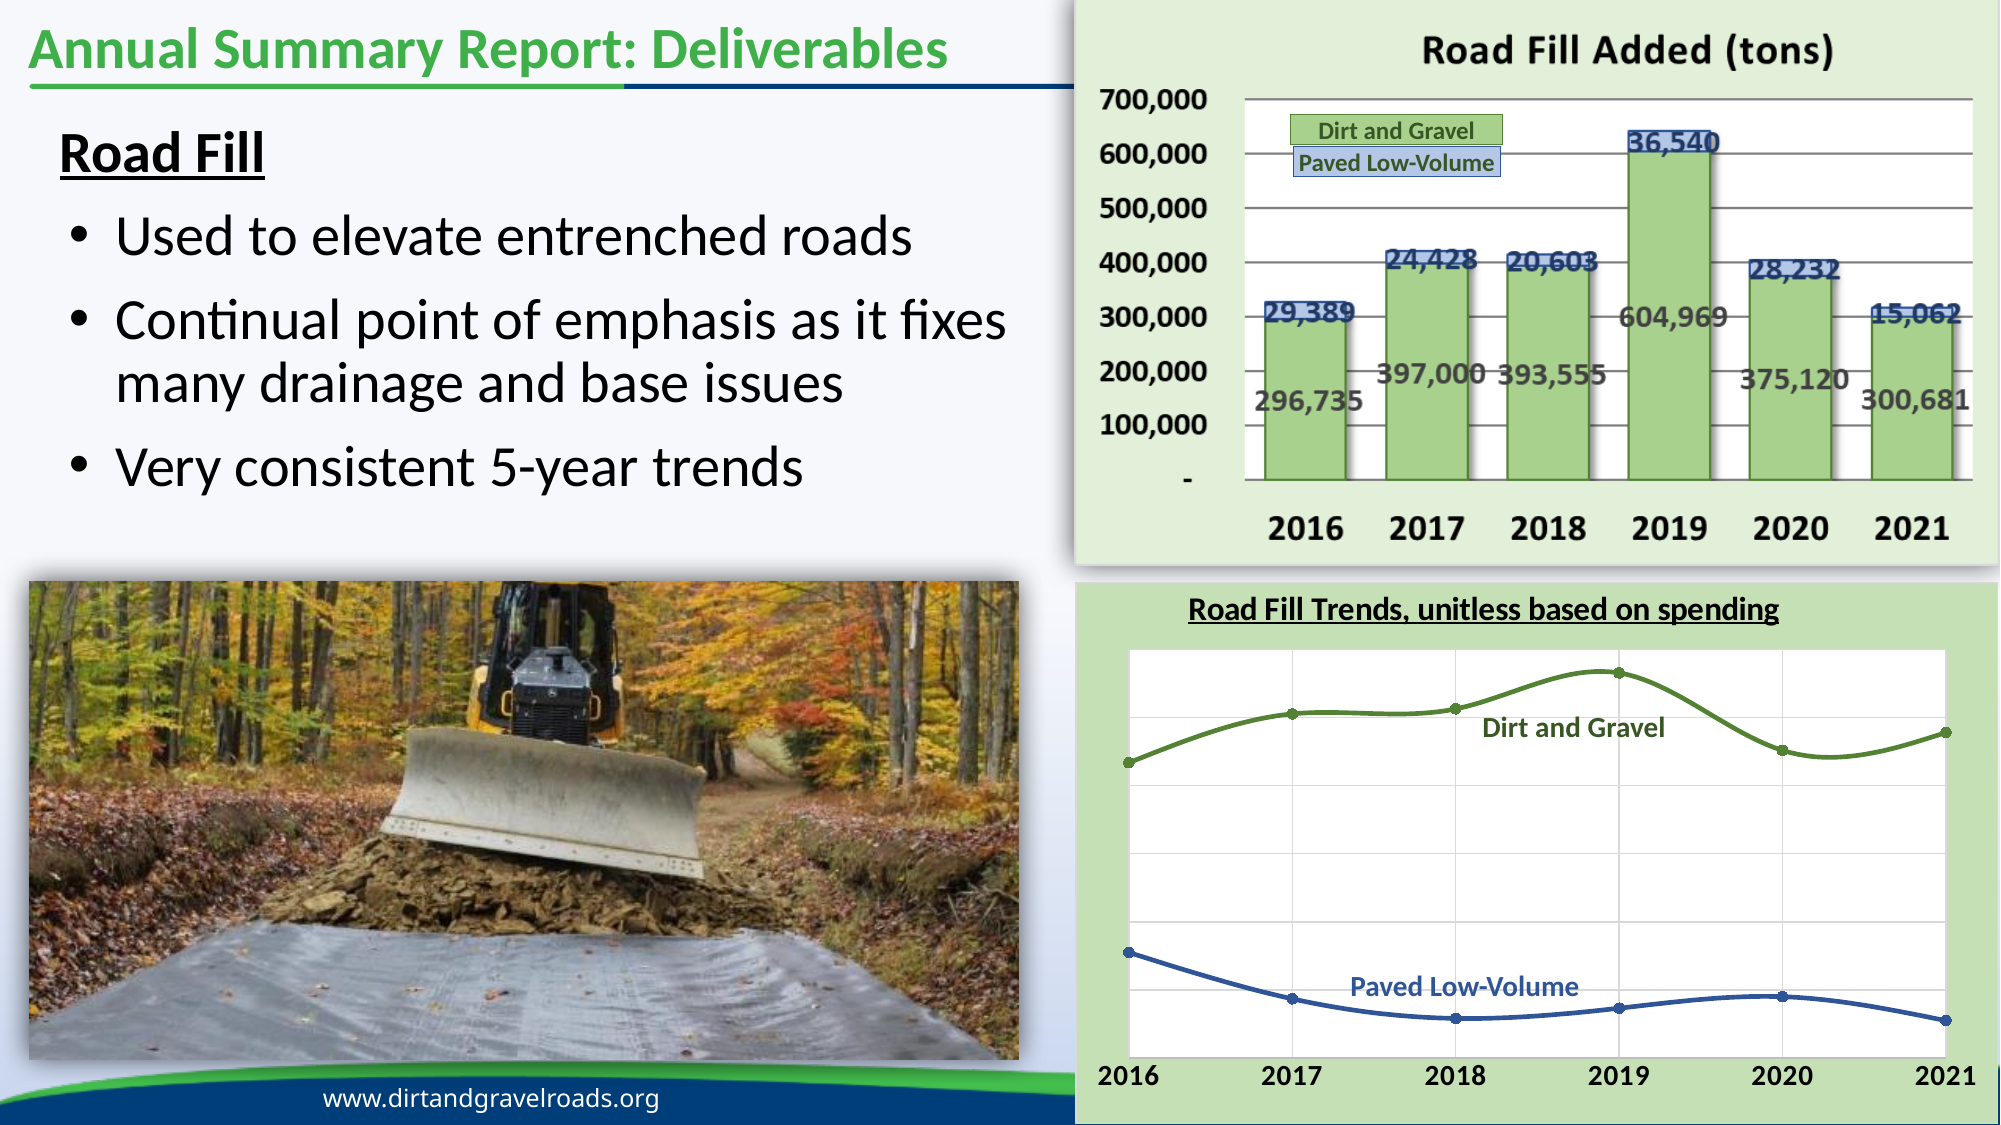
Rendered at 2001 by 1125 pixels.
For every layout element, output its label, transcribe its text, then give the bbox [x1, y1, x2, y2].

picture [0, 581, 1074, 1125]
picture [23, 0, 2000, 566]
text_box Annual Summary Report: Deliverables [13, 10, 1074, 99]
text_box Road Fill Used to elevate entrenched roads Continual point of emphasis as it fixes many drainage and base issues Very consistent 5-year trends [44, 114, 1151, 721]
chart [1074, 581, 1999, 1125]
